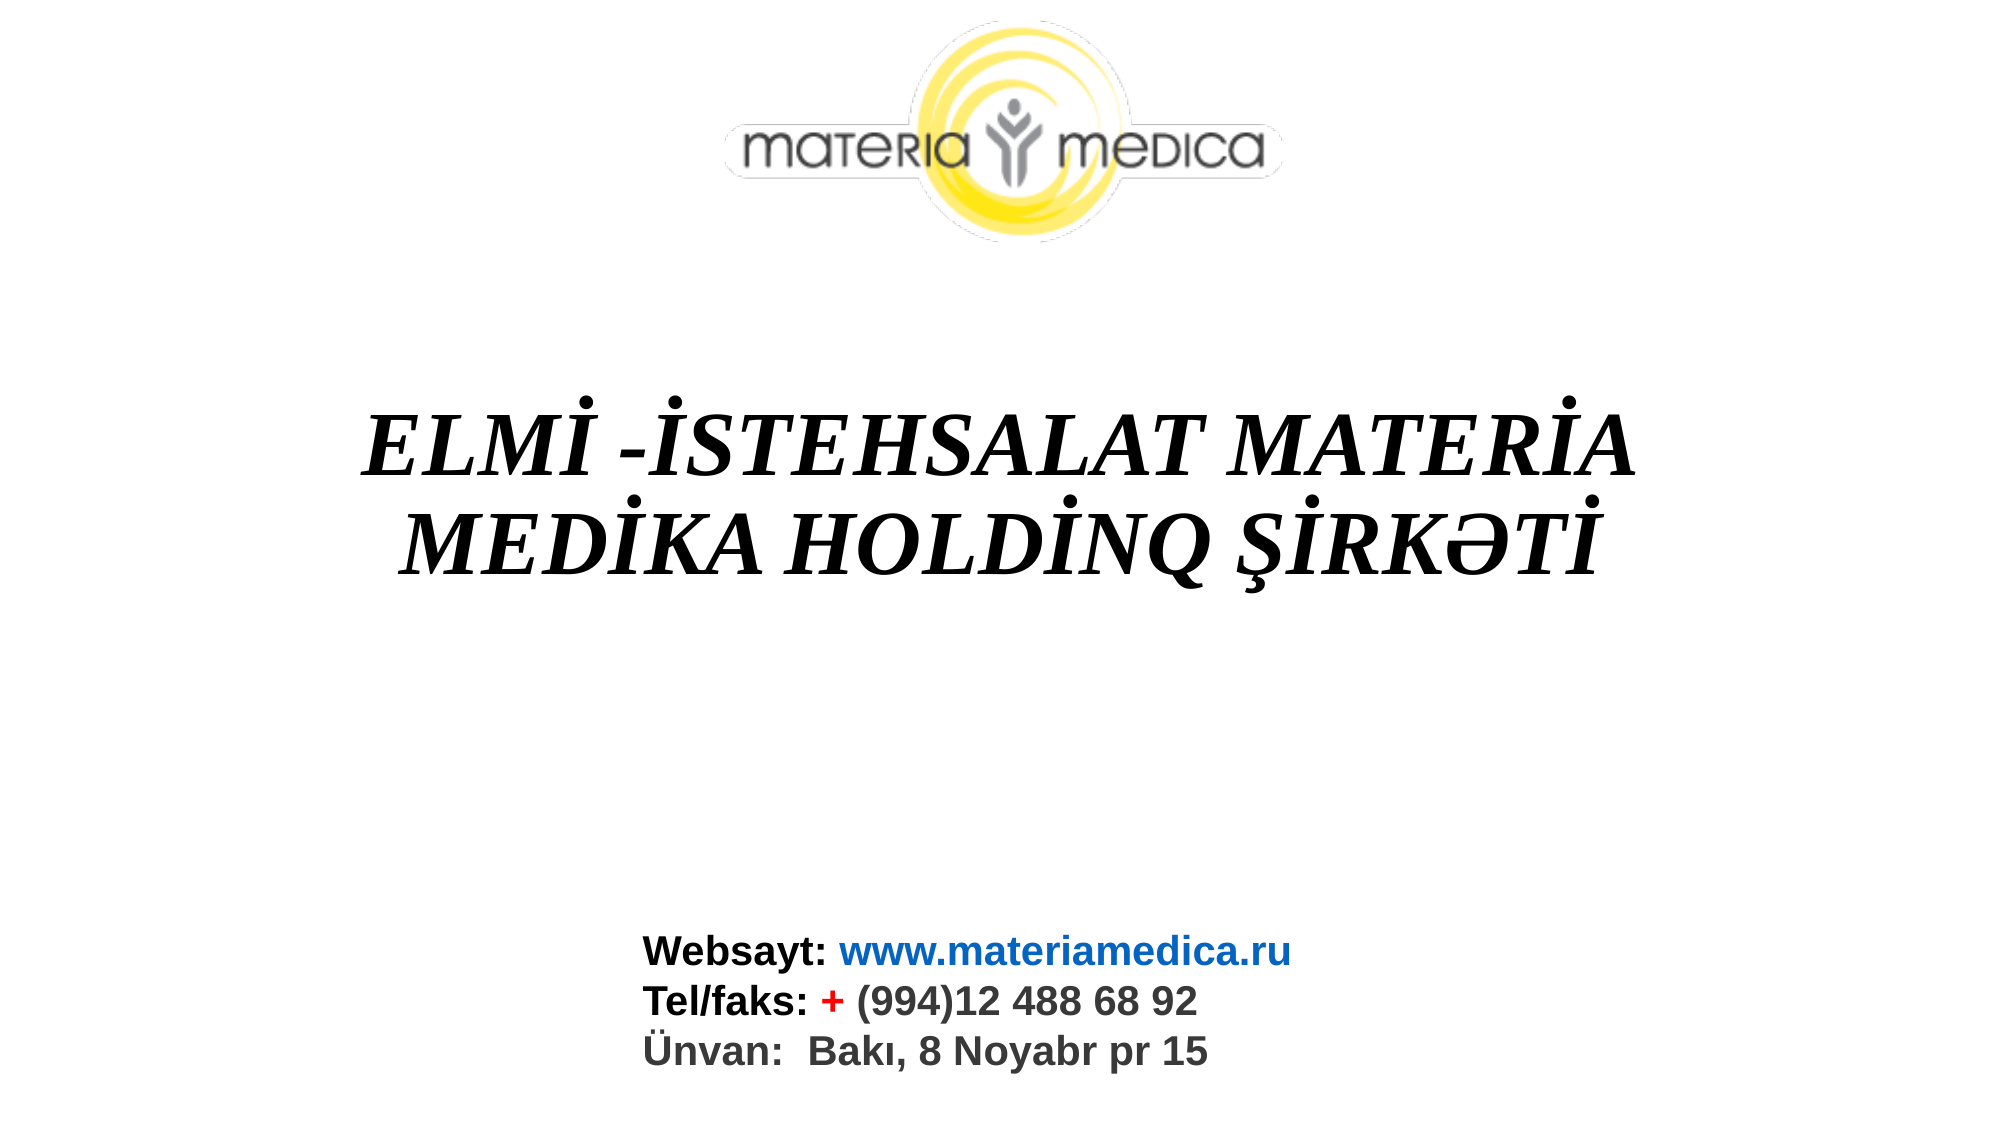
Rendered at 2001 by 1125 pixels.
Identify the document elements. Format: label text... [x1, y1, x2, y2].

text_box Websayt: www.materiamedica.ru Tel/faks: + (994)12 488 68 92 Ünvan: Bakı, 8 Noyabr pr 15 [627, 915, 1339, 1081]
title ELMİ -İSTEHSALAT MATERİA MEDİKA HOLDİNQ ŞİRKƏTİ [287, 318, 1717, 673]
picture [724, 20, 1284, 244]
